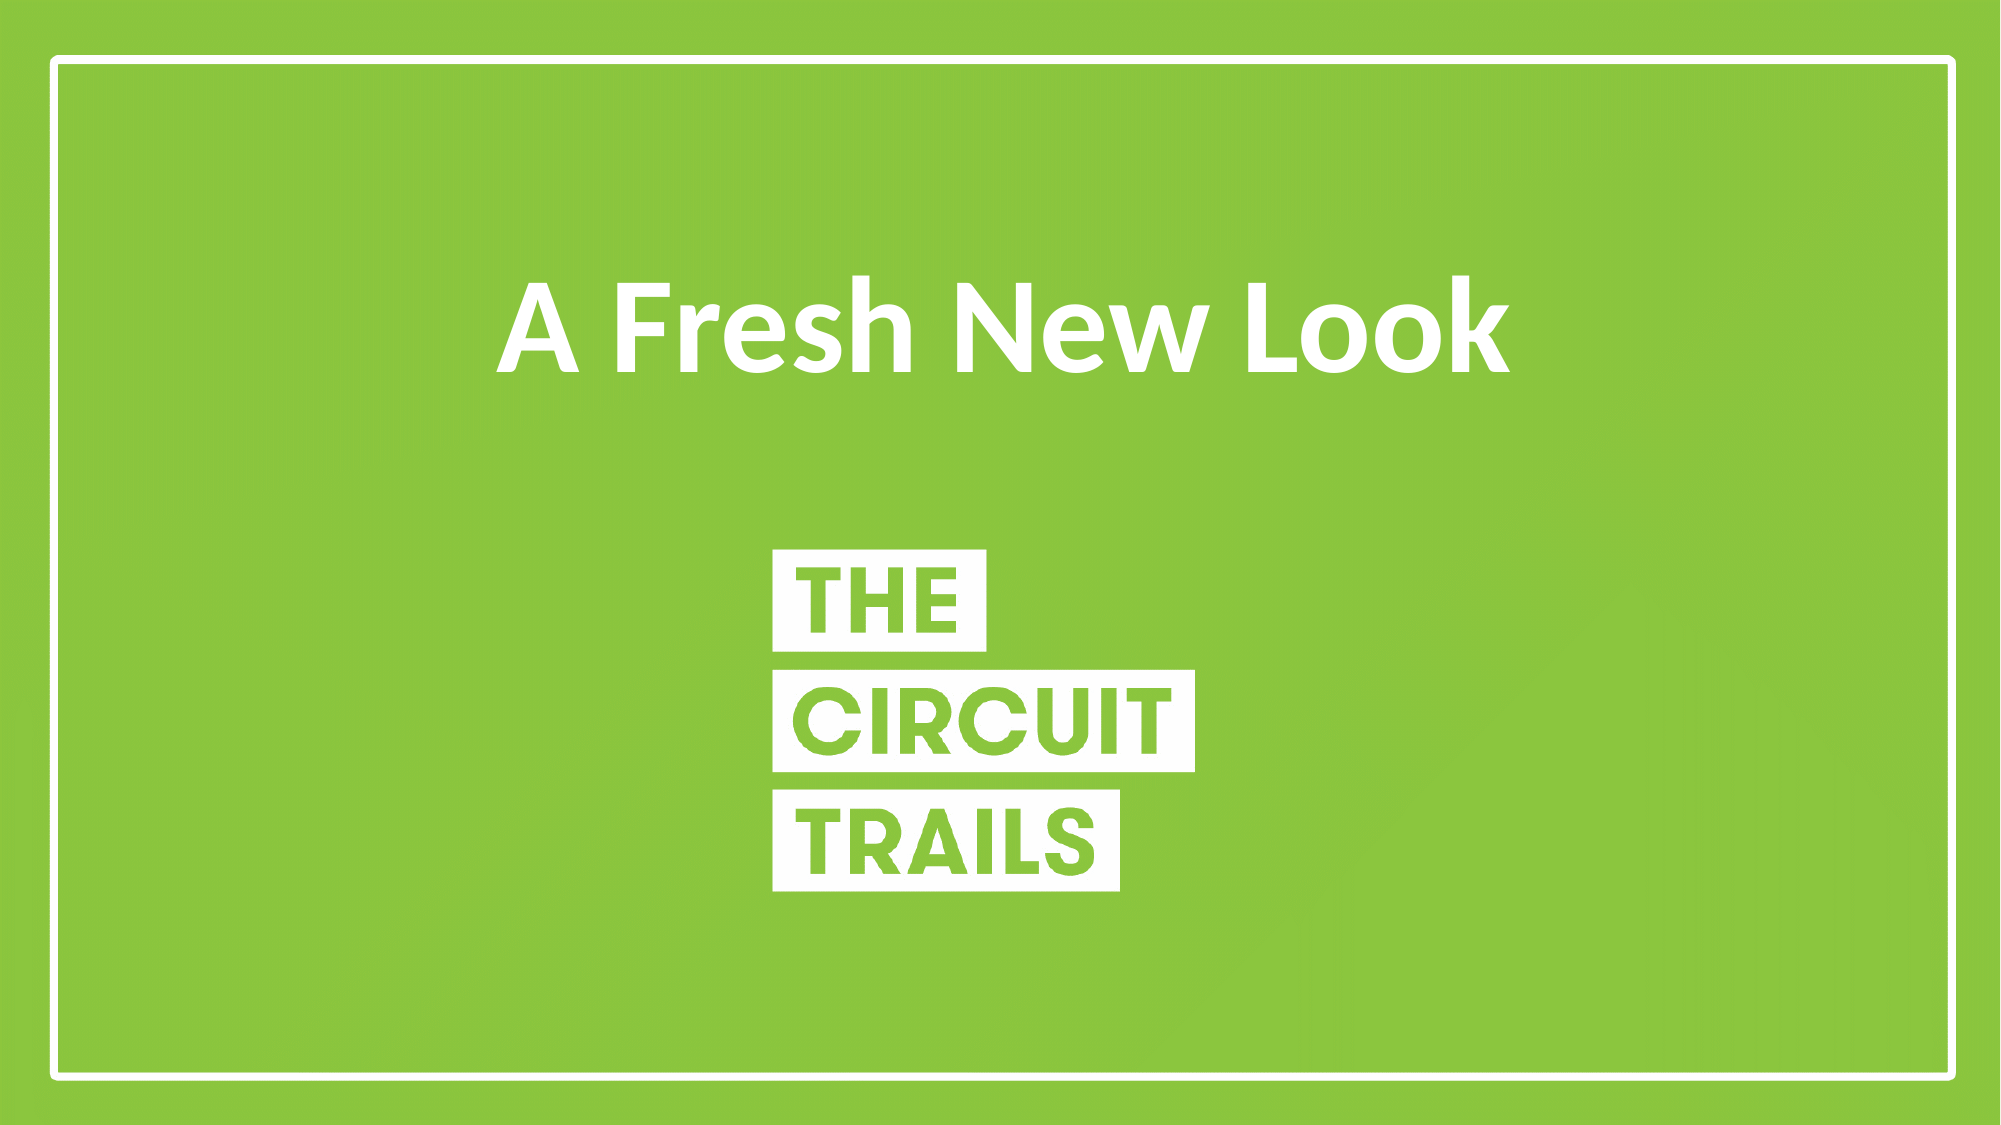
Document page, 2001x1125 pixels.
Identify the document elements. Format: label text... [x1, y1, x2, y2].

picture [0, 0, 2001, 1125]
title A Fresh New Look [110, 209, 1899, 410]
